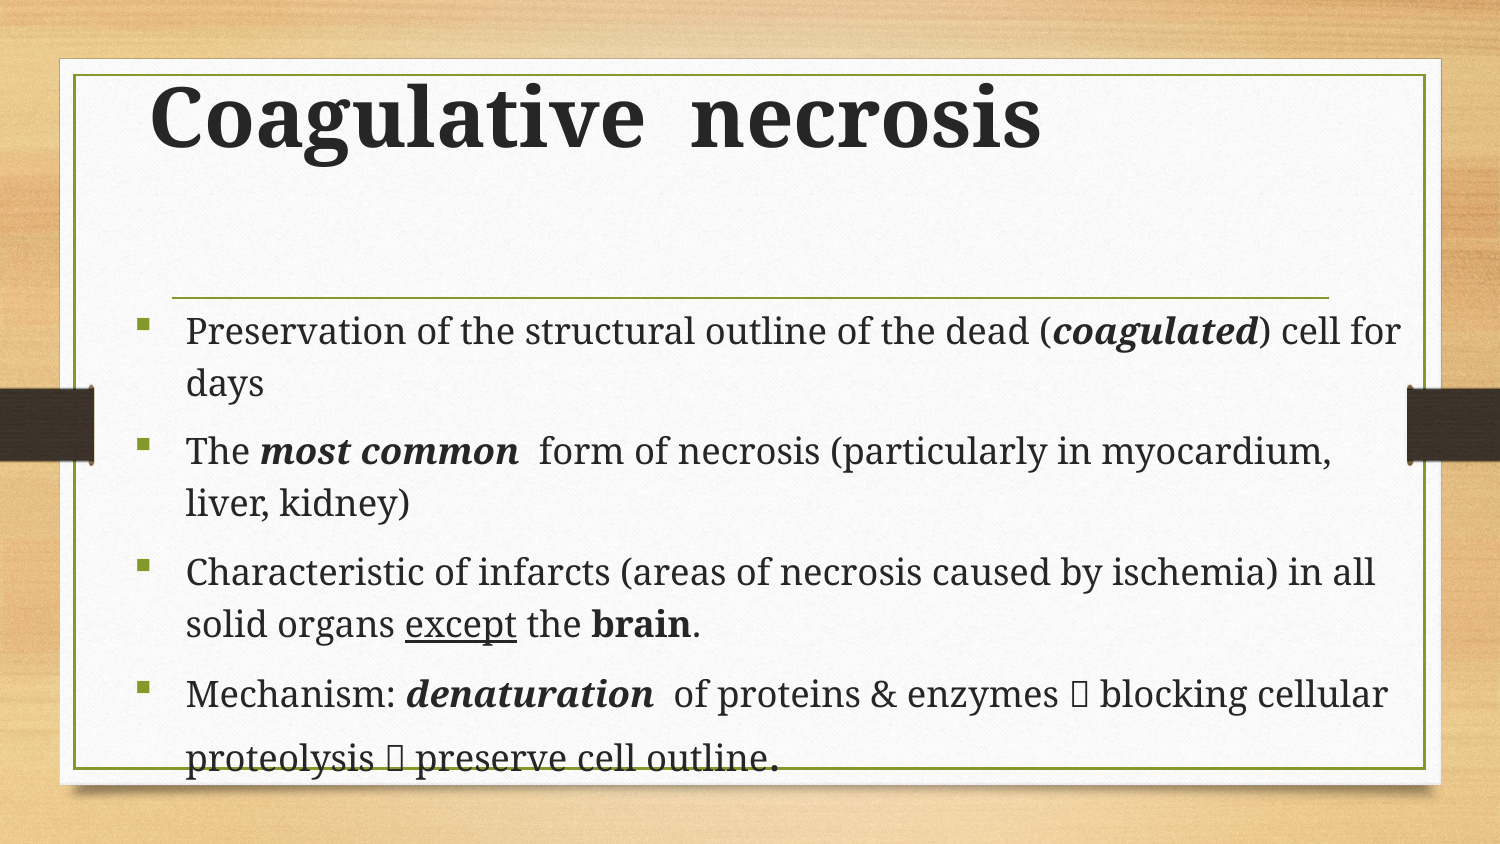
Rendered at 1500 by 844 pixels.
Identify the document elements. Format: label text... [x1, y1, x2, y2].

list Preservation of the structural outline of the dead (coagulated) cell for days The most common form of necrosis (particularly in myocardium, liver, kidney) Characteristic of infarcts (areas of necrosis caused by ischemia) in all solid organs except the brain. Mechanism: denaturation of proteins & enzymes  blocking cellular proteolysis  preserve cell outline. [17, 291, 1436, 789]
picture [0, 0, 1500, 844]
title Coagulative necrosis [41, 43, 1151, 185]
